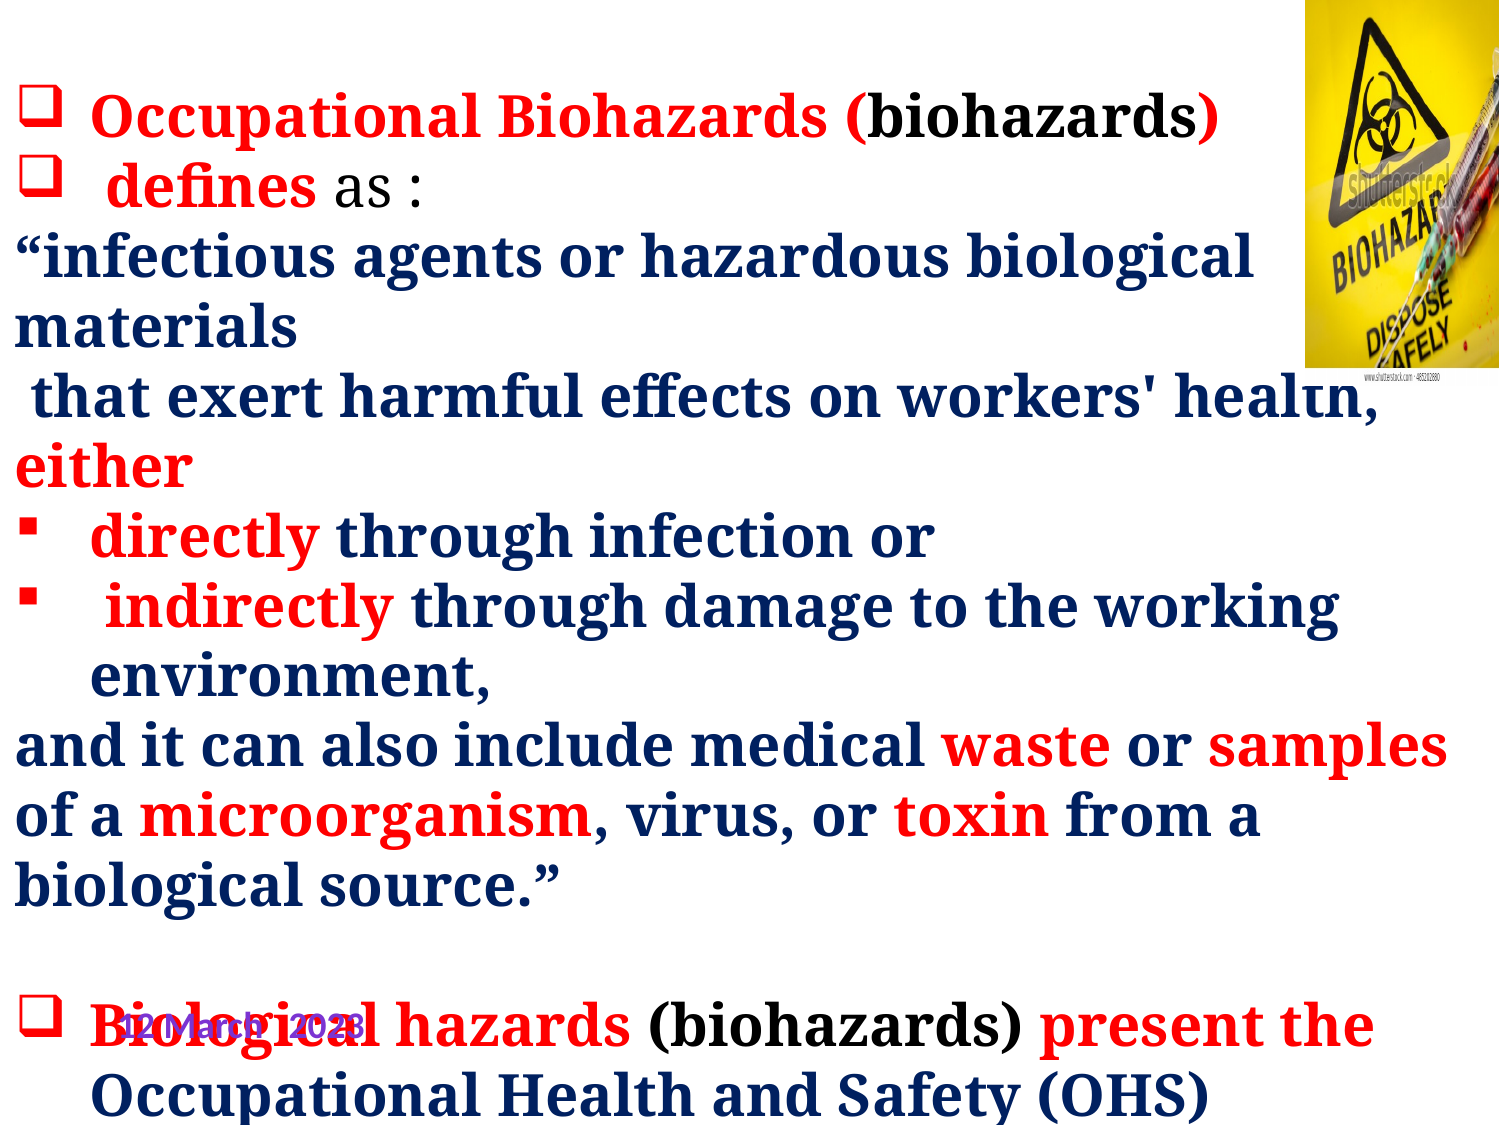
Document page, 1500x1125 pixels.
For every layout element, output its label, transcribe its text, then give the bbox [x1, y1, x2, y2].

text_box Occupational Biohazards (biohazards) defines as : “infectious agents or hazardous biological materials that exert harmful effects on workers' health, either directly through infection or indirectly through damage to the working environment, and it can also include medical waste or samples of a microorganism, virus, or toxin from a biological source.” Biological hazards (biohazards) present the Occupational Health and Safety (OHS) professional with complex challenges. [0, 71, 1500, 1125]
picture [1304, 0, 1499, 386]
text_box 12 March 2023 [102, 993, 389, 1054]
